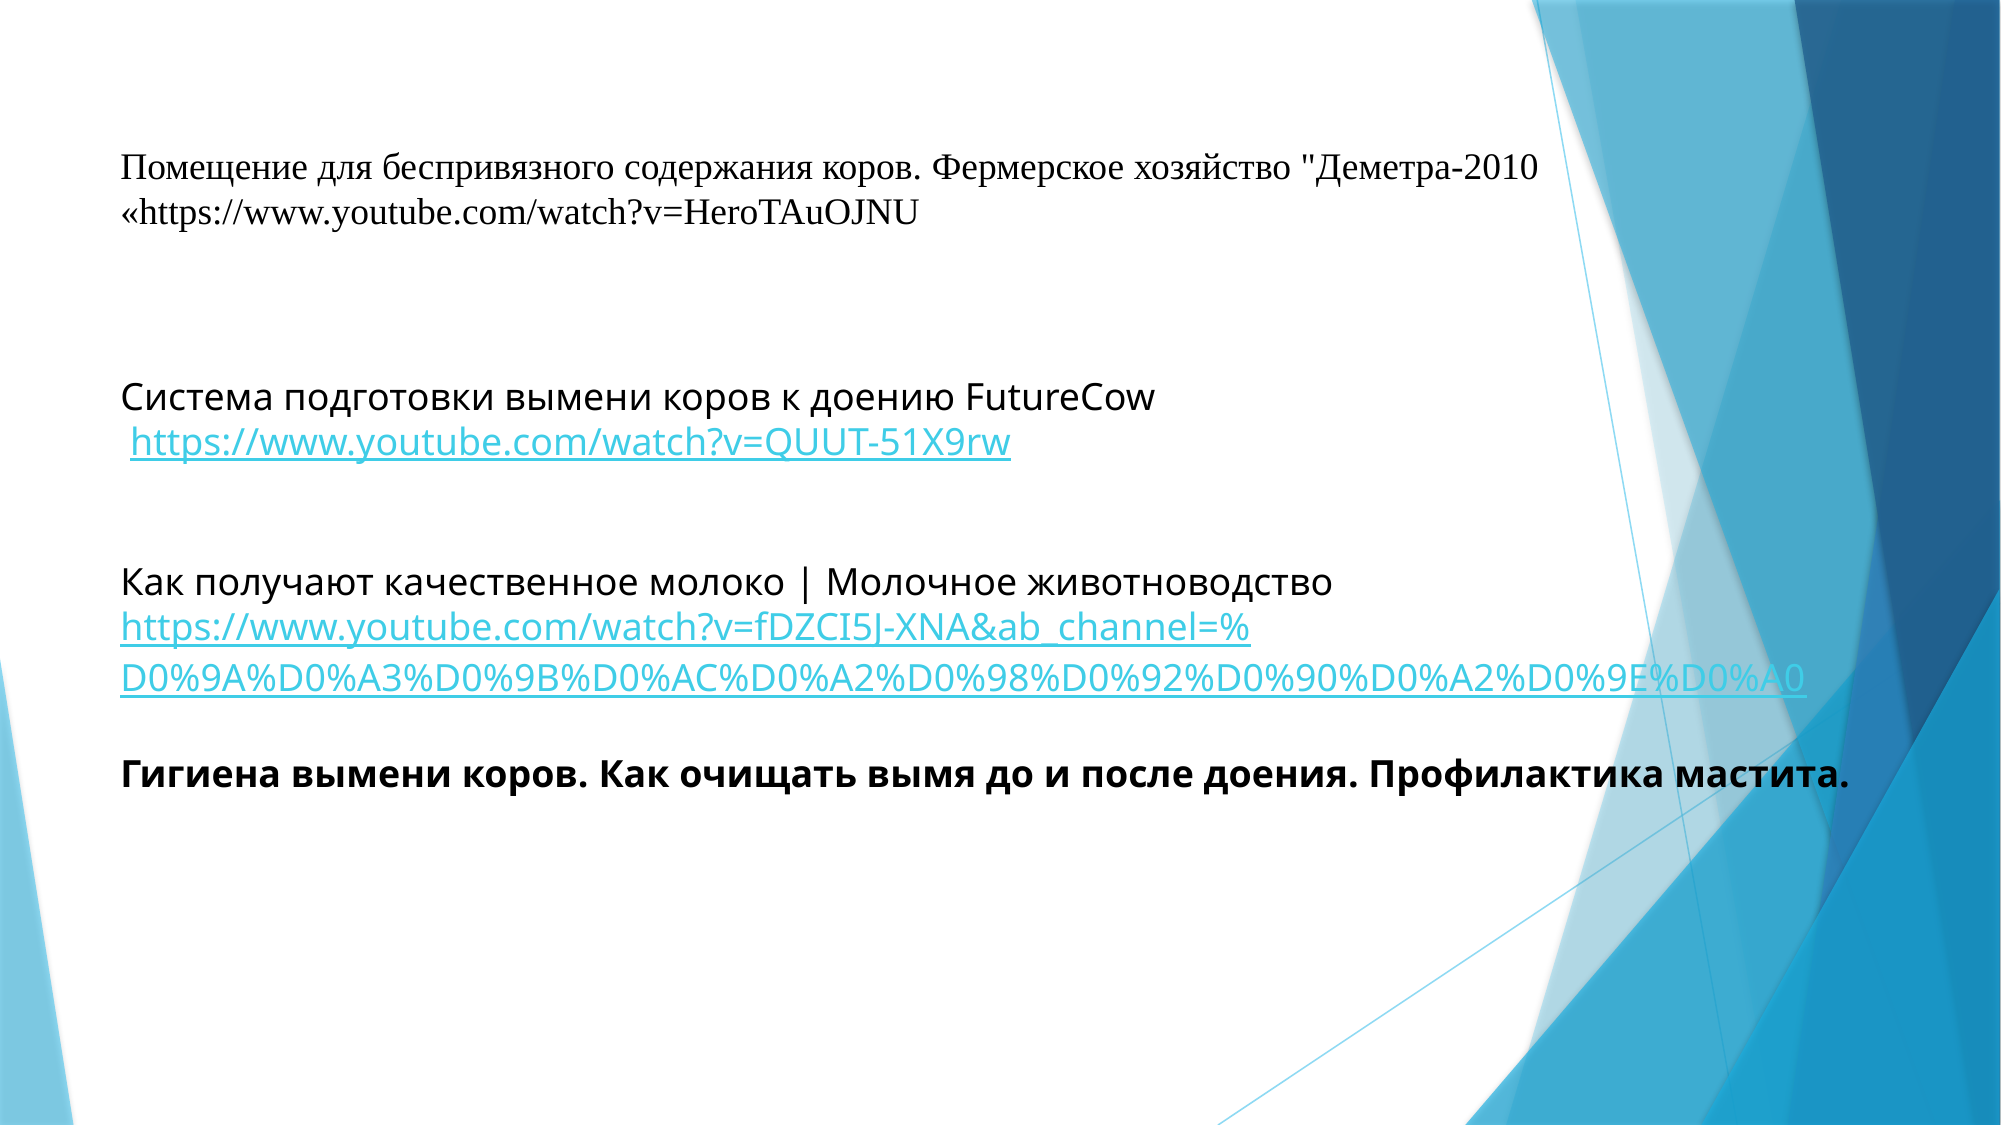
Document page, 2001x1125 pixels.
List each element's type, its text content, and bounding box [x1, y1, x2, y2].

text_box Система подготовки вымени коров к доению FutureCow https://www.youtube.com/watch?v=QUUT-51X9rw Как получают качественное молоко | Молочное животноводство https://www.youtube.com/watch?v=fDZCI5J-XNA&ab_channel=%D0%9A%D0%A3%D0%9B%D0%AC%D0%A2%D0%98%D0%92%D0%90%D0%A2%D0%9E%D0%A0 Гигиена вымени коров. Как очищать вымя до и после доения. Профилактика мастита. [105, 365, 1922, 848]
text_box Помещение для беспривязного содержания коров. Фермерское хозяйство "Деметра-2010 «https://www.youtube.com/watch?v=HeroTAuOJNU [105, 135, 1818, 240]
